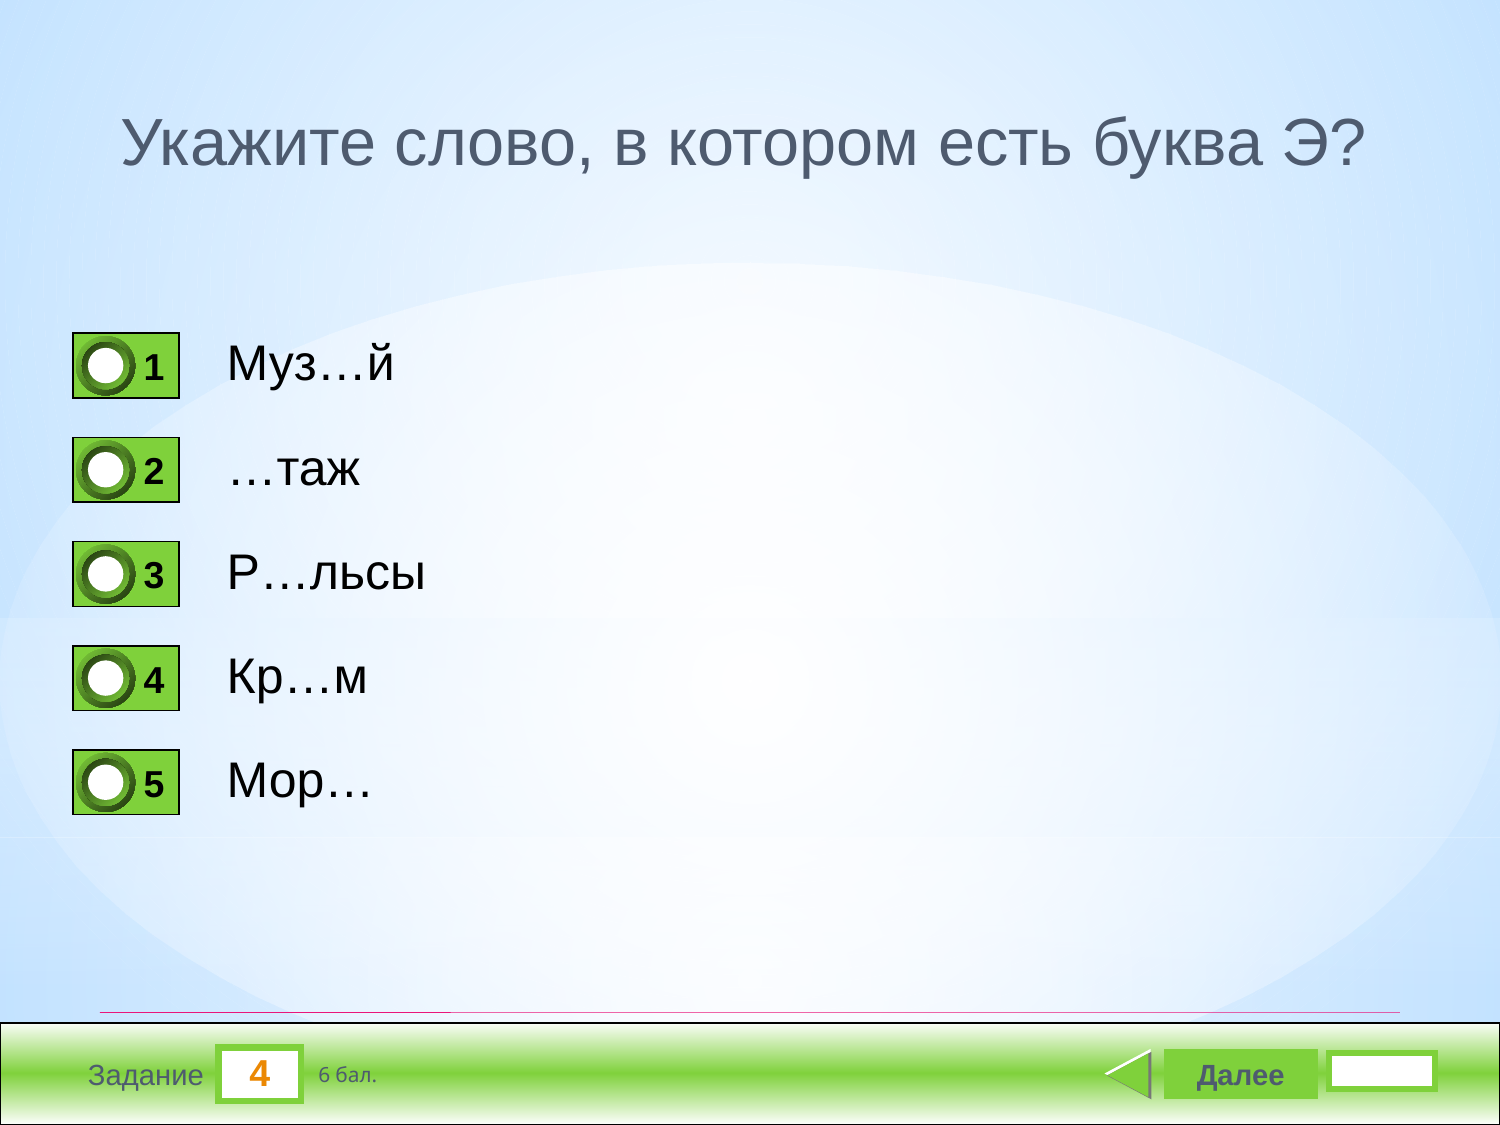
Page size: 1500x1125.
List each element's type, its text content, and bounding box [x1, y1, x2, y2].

text_box Муз…й [211, 330, 1423, 401]
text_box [72, 332, 180, 399]
text_box Далее [1163, 1048, 1318, 1100]
text_box Мор… [211, 747, 1423, 818]
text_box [72, 437, 180, 503]
text_box 4 [218, 1047, 301, 1101]
text_box 6 бал. [306, 1056, 378, 1092]
text_box [0, 1023, 1500, 1125]
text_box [72, 541, 180, 607]
text_box Р…льсы [211, 538, 1423, 610]
text_box …таж [211, 434, 1423, 506]
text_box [72, 645, 180, 711]
text_box Кр…м [211, 642, 1423, 714]
text_box Укажите слово, в котором есть буква Э? [105, 45, 1425, 233]
text_box Задание [79, 1056, 204, 1092]
text_box [1328, 1052, 1436, 1090]
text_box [72, 749, 180, 815]
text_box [1104, 1048, 1152, 1100]
